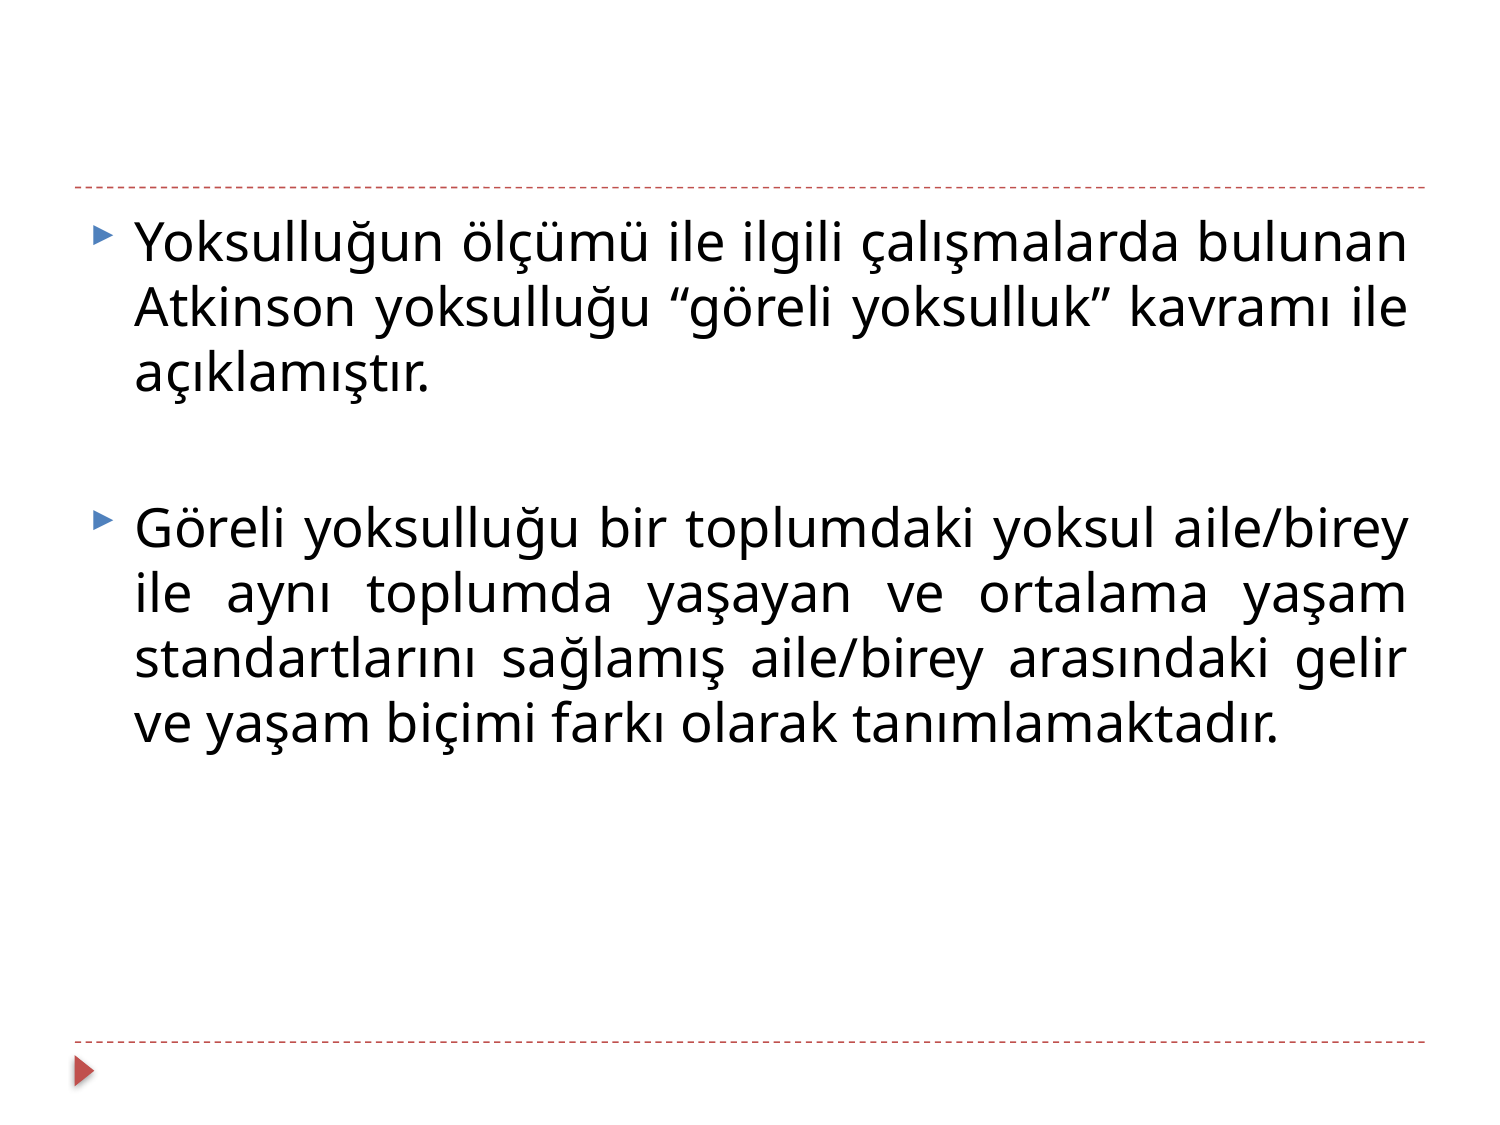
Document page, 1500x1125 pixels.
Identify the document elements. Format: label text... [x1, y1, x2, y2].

list Yoksulluğun ölçümü ile ilgili çalışmalarda bulunan Atkinson yoksulluğu “göreli yoksulluk” kavramı ile açıklamıştır. Göreli yoksulluğu bir toplumdaki yoksul aile/birey ile aynı toplumda yaşayan ve ortalama yaşam standartlarını sağlamış aile/birey arasındaki gelir ve yaşam biçimi farkı olarak tanımlamaktadır. [75, 200, 1425, 1010]
